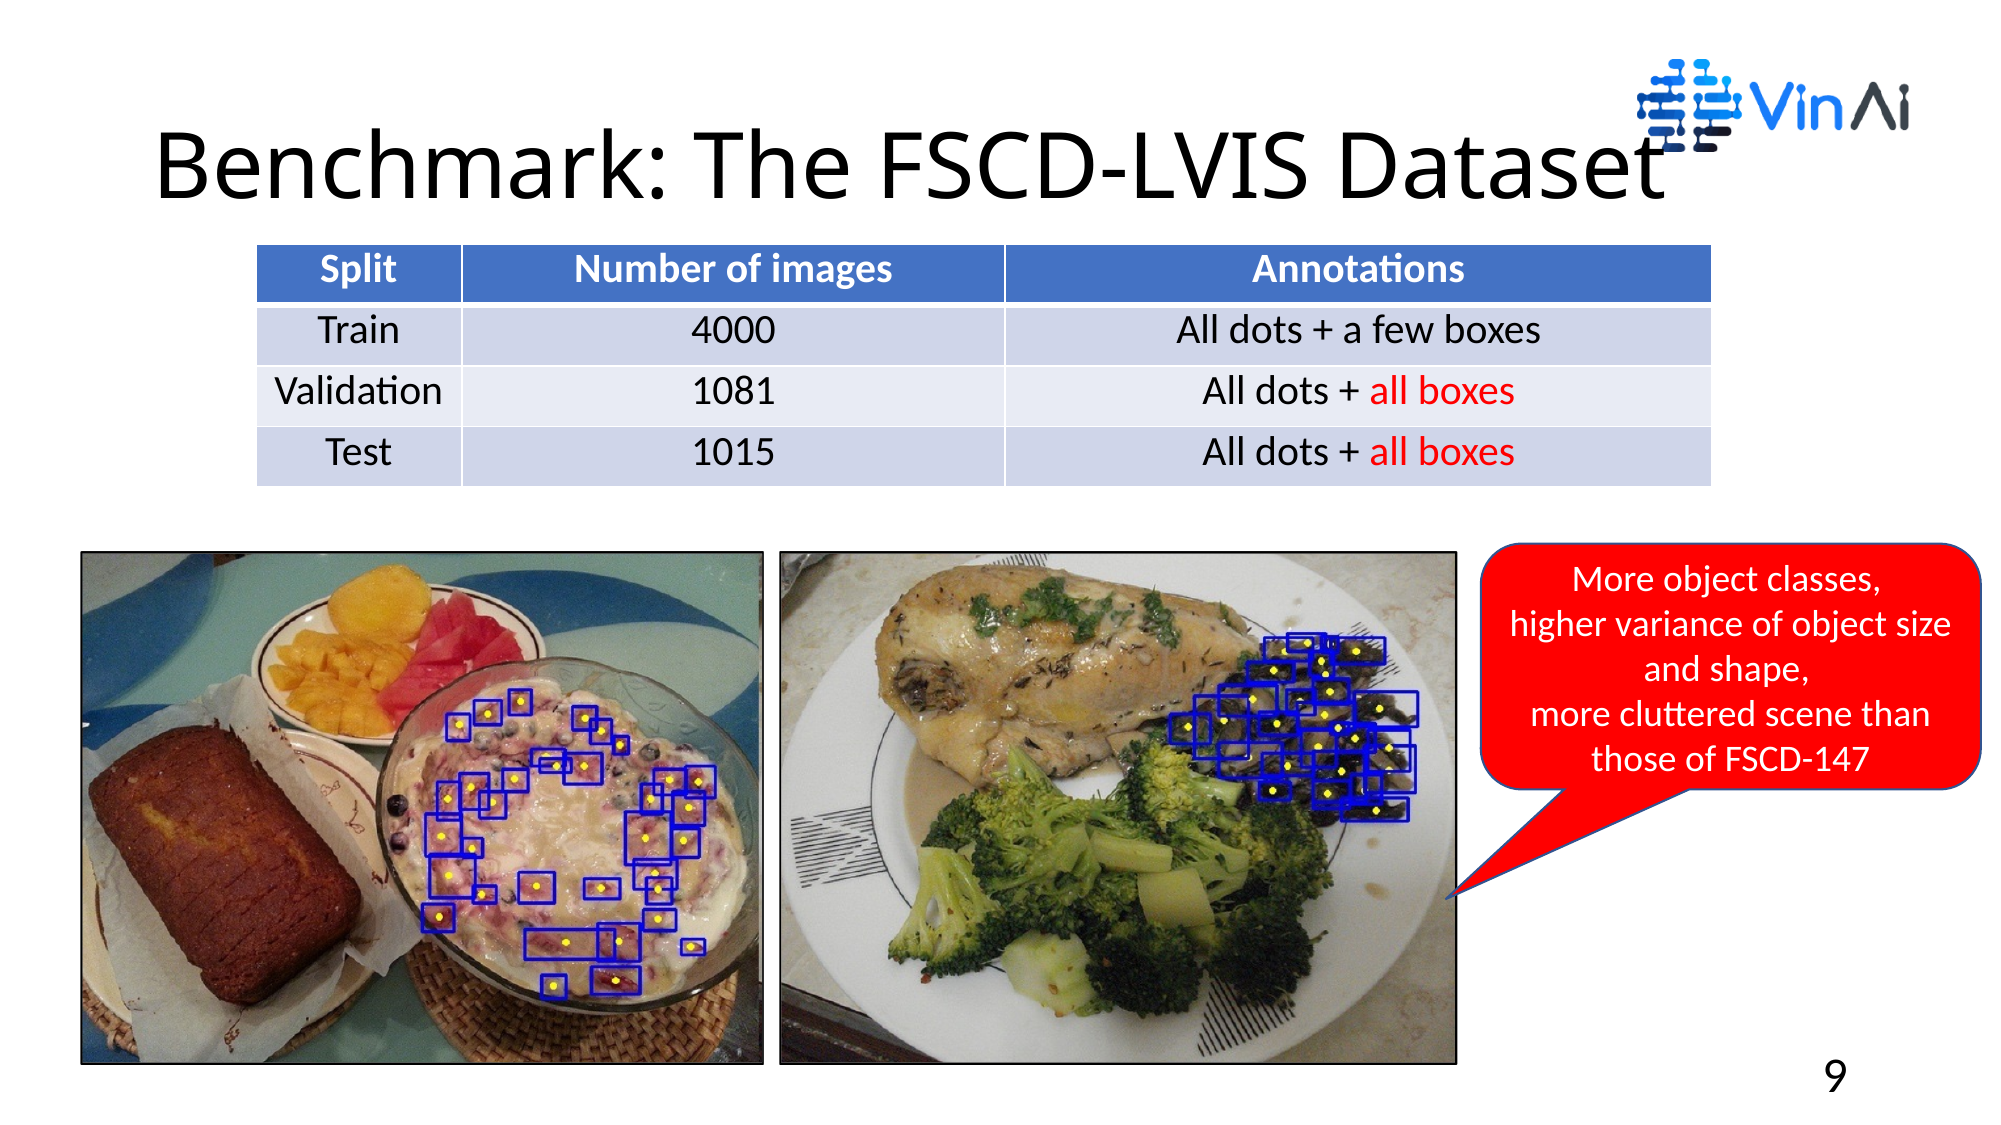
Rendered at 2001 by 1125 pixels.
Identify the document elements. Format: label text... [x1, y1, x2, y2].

table_cell All dots + all boxes [1006, 367, 1711, 426]
table_cell All dots + all boxes [1006, 427, 1711, 486]
table_cell 1015 [463, 427, 1004, 486]
table_cell All dots + a few boxes [1006, 308, 1711, 365]
table_header Annotations [1006, 245, 1711, 302]
picture [72, 543, 1465, 1074]
table_header Split [257, 245, 461, 302]
title Benchmark: The FSCD-LVIS Dataset [137, 59, 1863, 278]
picture [1863, 59, 1909, 152]
table_header Number of images [463, 245, 1004, 302]
table_cell Train [257, 308, 461, 365]
table_cell 4000 [463, 308, 1004, 365]
table_cell Validation [257, 367, 461, 426]
text_box More object classes, higher variance of object size and shape, more cluttered scene than those of FSCD-147 [1465, 542, 1982, 892]
table_cell Test [257, 427, 461, 486]
table_cell 1081 [463, 367, 1004, 426]
slide_number 9 [1412, 1042, 1863, 1103]
